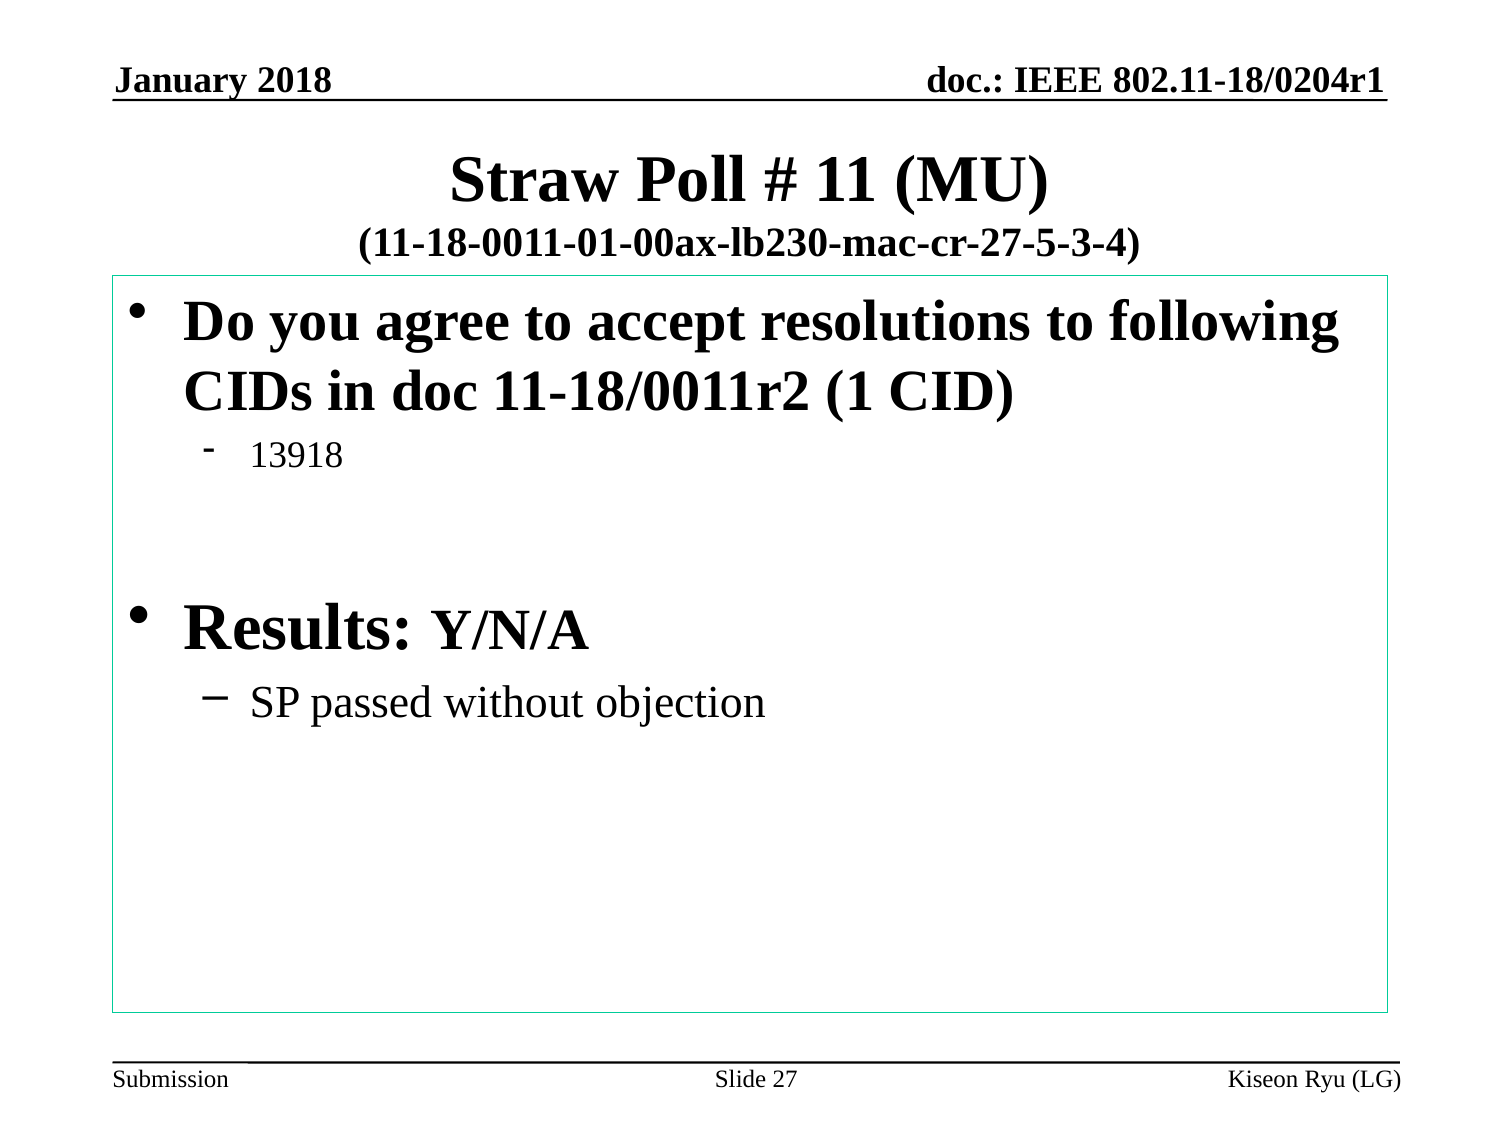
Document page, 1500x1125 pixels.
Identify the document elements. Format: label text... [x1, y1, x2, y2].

list Do you agree to accept resolutions to following CIDs in doc 11-18/0011r2 (1 CID) 13918 Results: Y/N/A SP passed without objection [112, 288, 1388, 1013]
slide_number Slide 27 [712, 1061, 800, 1093]
title Straw Poll # 11 (MU) (11-18-0011-01-00ax-lb230-mac-cr-27-5-3-4) [112, 112, 1388, 288]
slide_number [114, 54, 335, 101]
footer Kiseon Ryu (LG) [1225, 1061, 1402, 1093]
